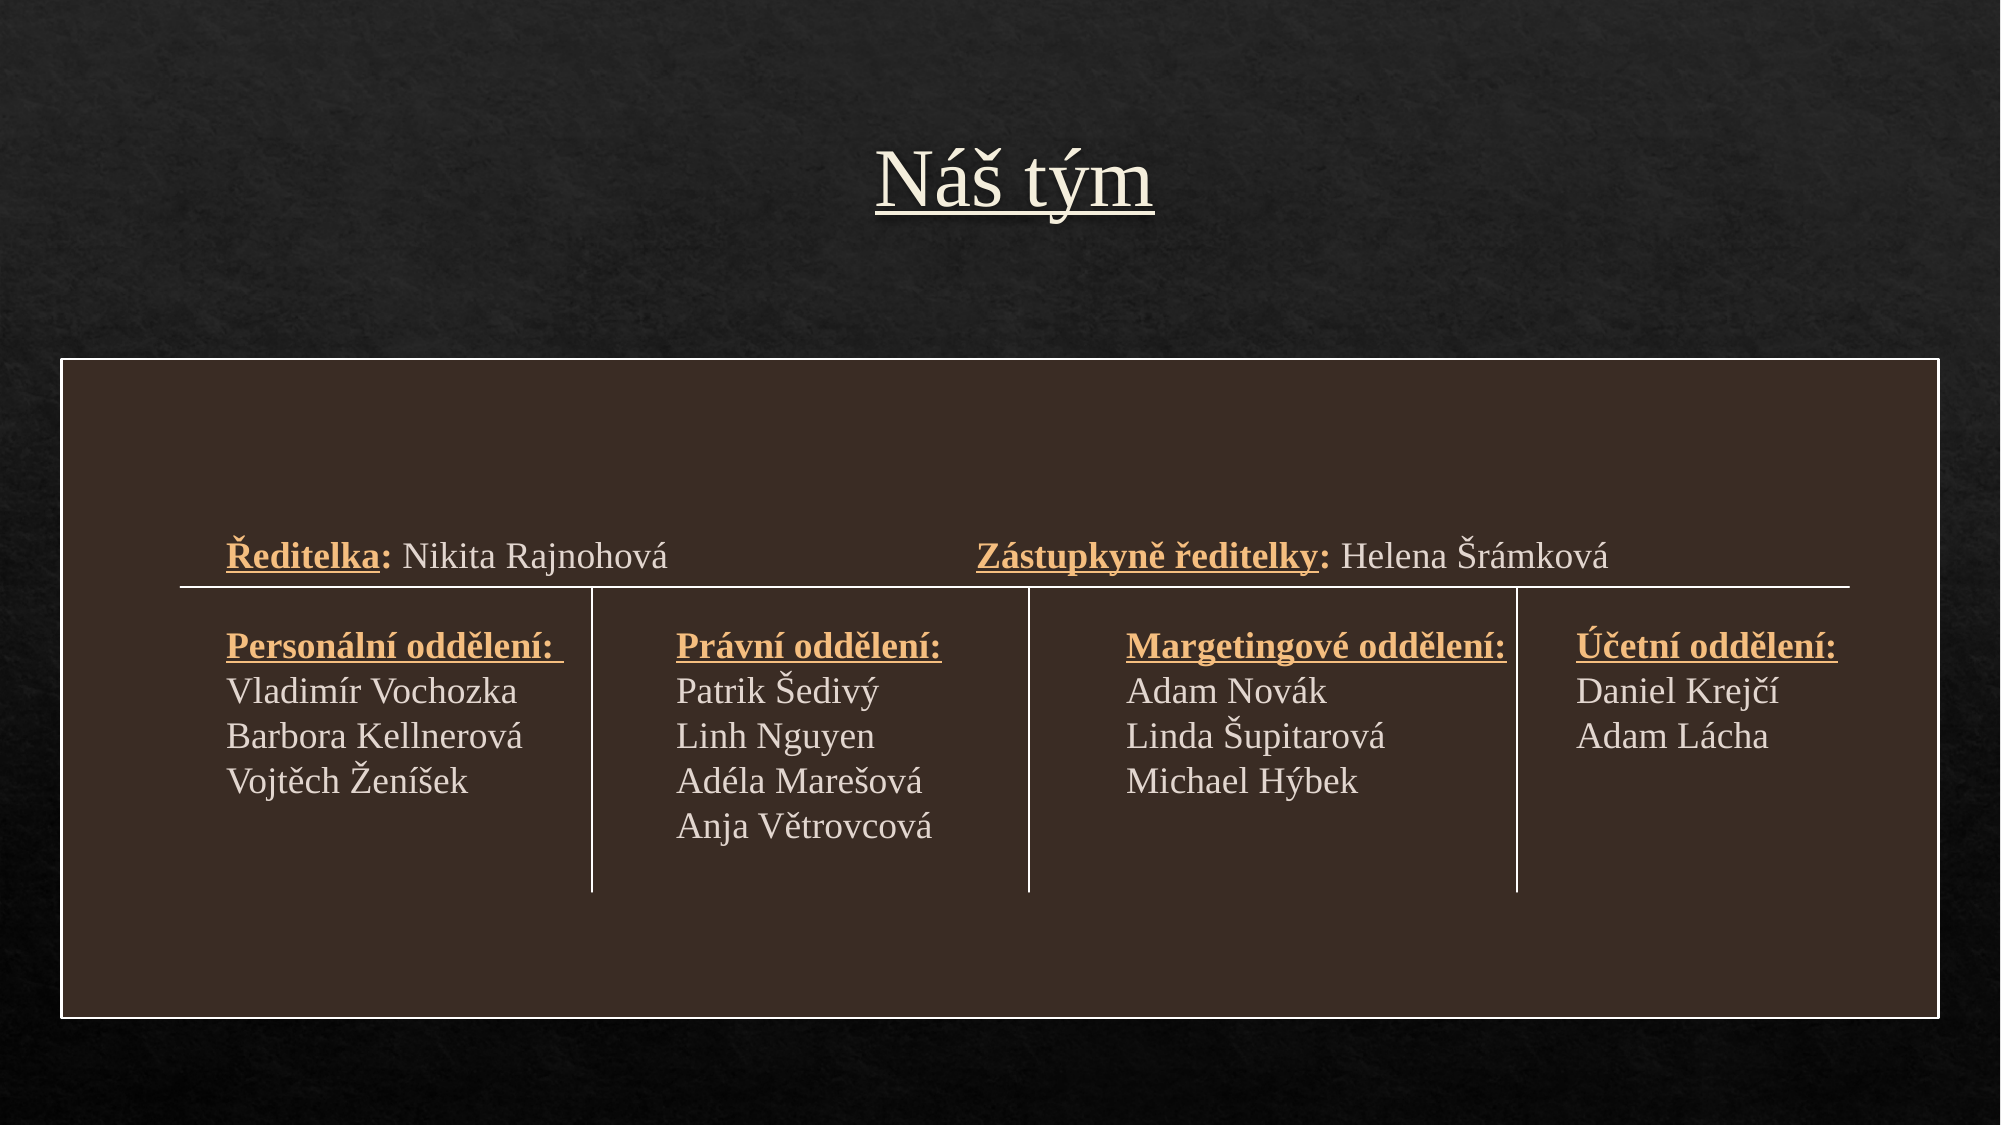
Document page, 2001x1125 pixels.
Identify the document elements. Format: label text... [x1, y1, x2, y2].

title Náš tým [165, 76, 1864, 283]
text_box Ředitelka: Nikita Rajnohová Zástupkyně ředitelky: Helena Šrámková Personální oddělení: Právní oddělení: Margetingové oddělení: Účetní oddělení: Vladimír Vochozka Patrik Šedivý Adam Novák Daniel Krejčí Barbora Kellnerová Linh Nguyen Linda Šupitarová Adam Lácha Vojtěch Ženíšek Adéla Marešová Michael Hýbek Anja Větrovcová [60, 358, 1940, 1019]
